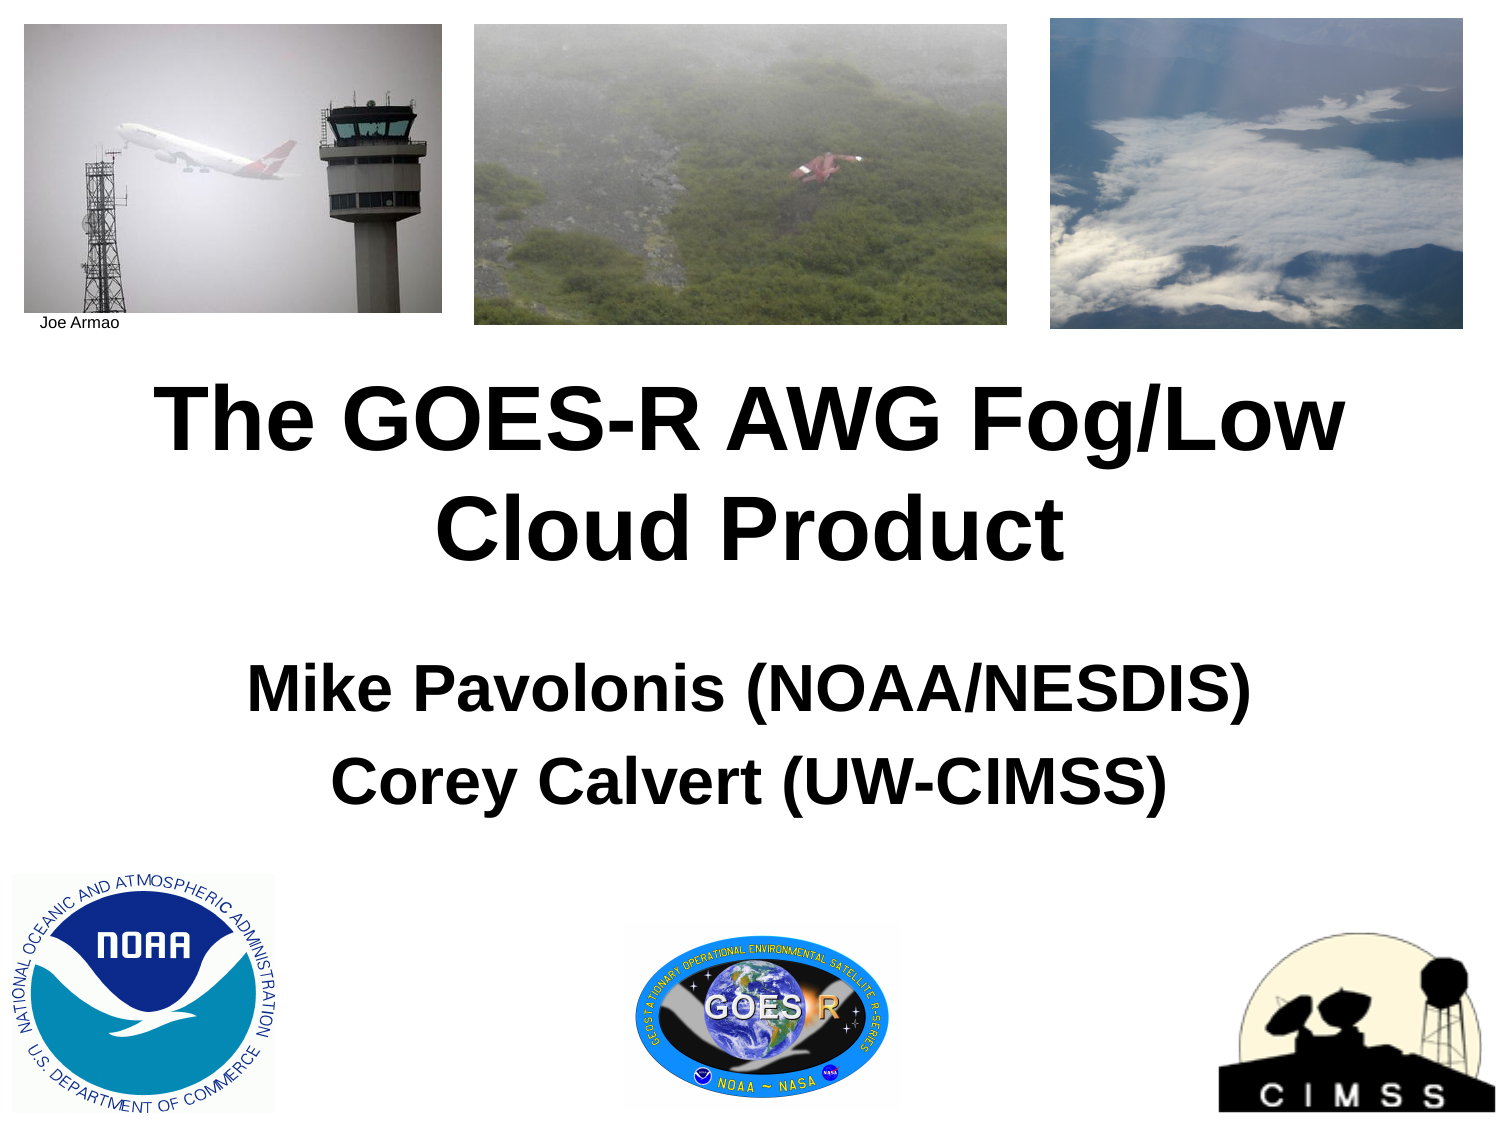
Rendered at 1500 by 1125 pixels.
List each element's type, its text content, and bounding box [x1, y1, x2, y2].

title The GOES-R AWG Fog/Low Cloud Product [112, 375, 1388, 563]
picture [24, 24, 443, 313]
subtitle Mike Pavolonis (NOAA/NESDIS) Corey Calvert (UW-CIMSS) [225, 637, 1275, 925]
picture [1215, 916, 1500, 1125]
picture [12, 874, 276, 1113]
picture [474, 24, 1007, 326]
text_box Joe Armao [24, 320, 200, 340]
picture [1049, 18, 1463, 329]
picture [624, 924, 901, 1109]
